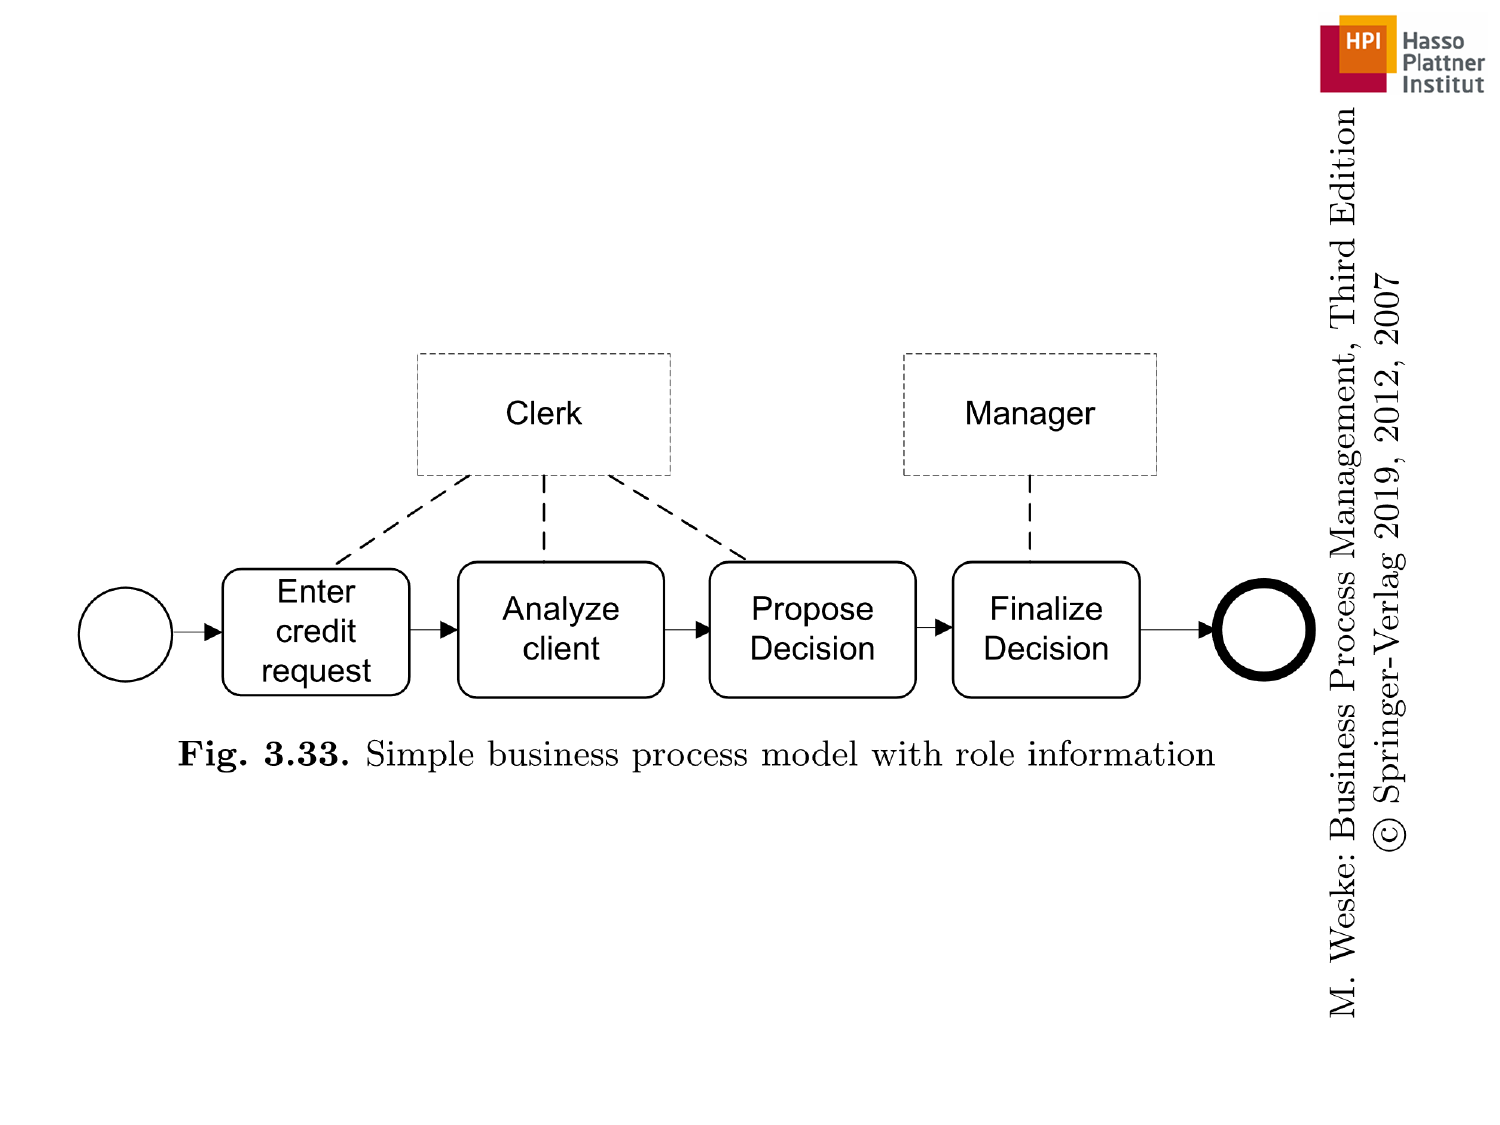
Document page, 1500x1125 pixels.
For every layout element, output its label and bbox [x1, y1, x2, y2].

picture [74, 104, 1425, 1021]
picture [1318, 12, 1488, 95]
